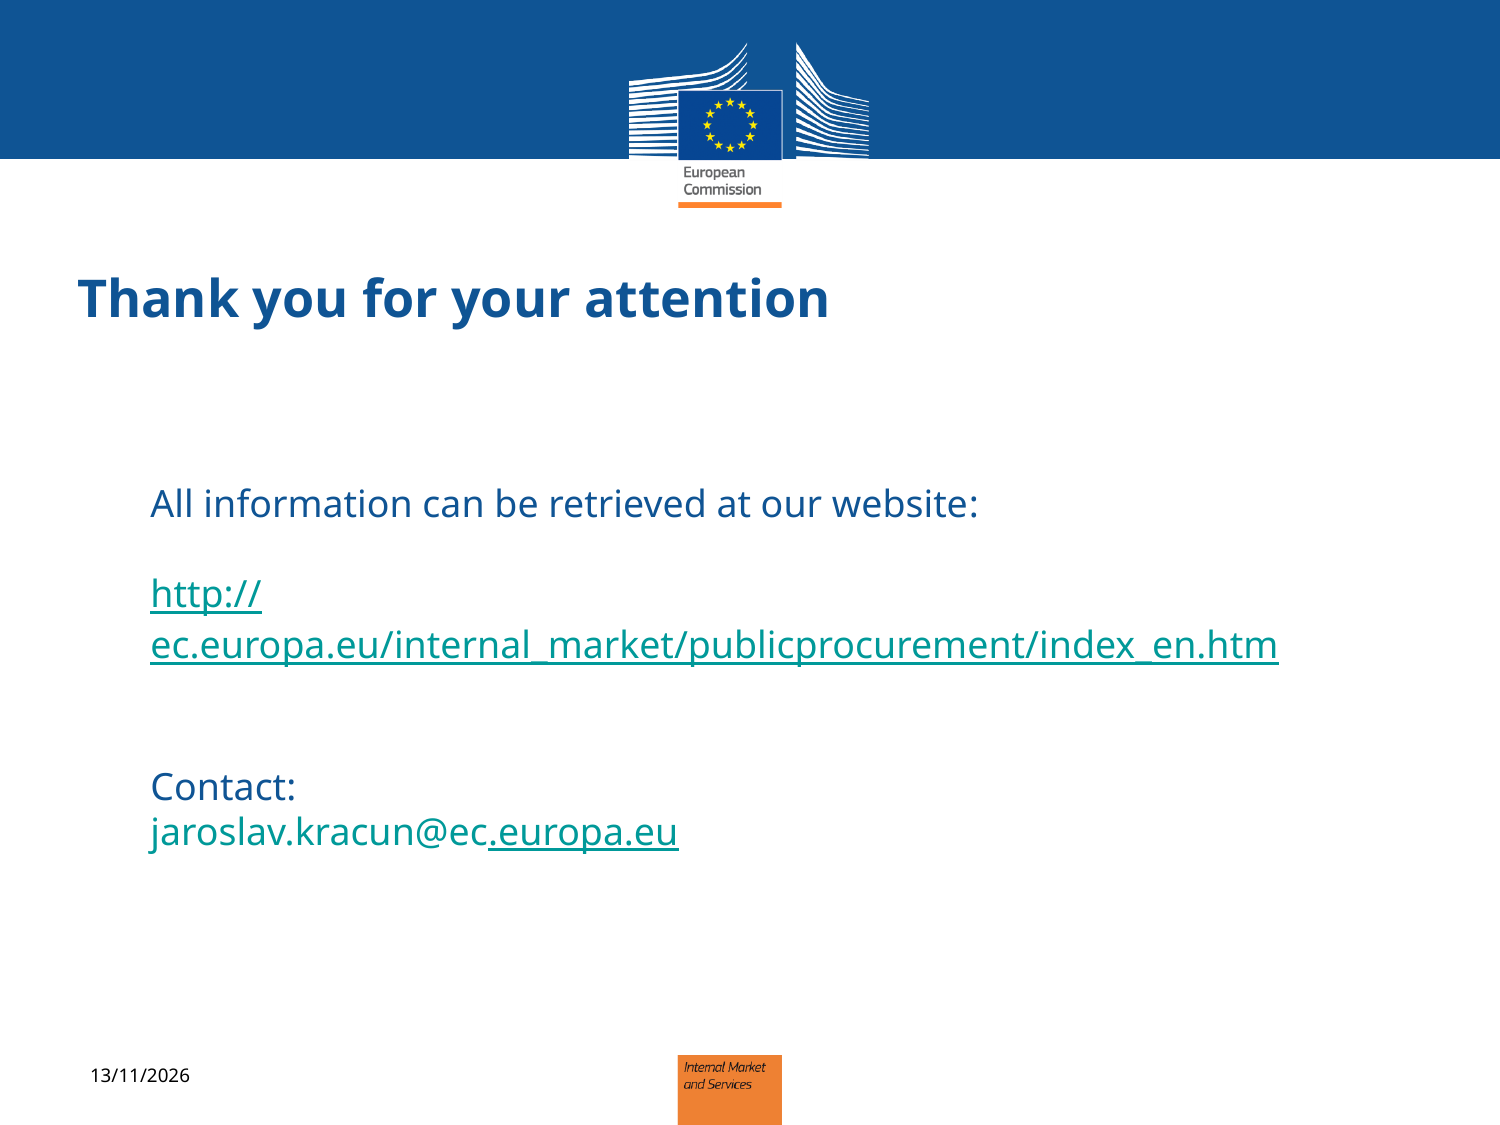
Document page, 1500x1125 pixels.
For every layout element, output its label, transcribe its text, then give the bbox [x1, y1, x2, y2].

text_box All information can be retrieved at our website: http://ec.europa.eu/internal_market/publicprocurement/index_en.htm Contact: jaroslav.kracun@ec.europa.eu [135, 338, 1400, 956]
picture [677, 1055, 782, 1125]
picture [629, 42, 869, 208]
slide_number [75, 1055, 425, 1100]
title Thank you for your attention [77, 219, 1415, 374]
